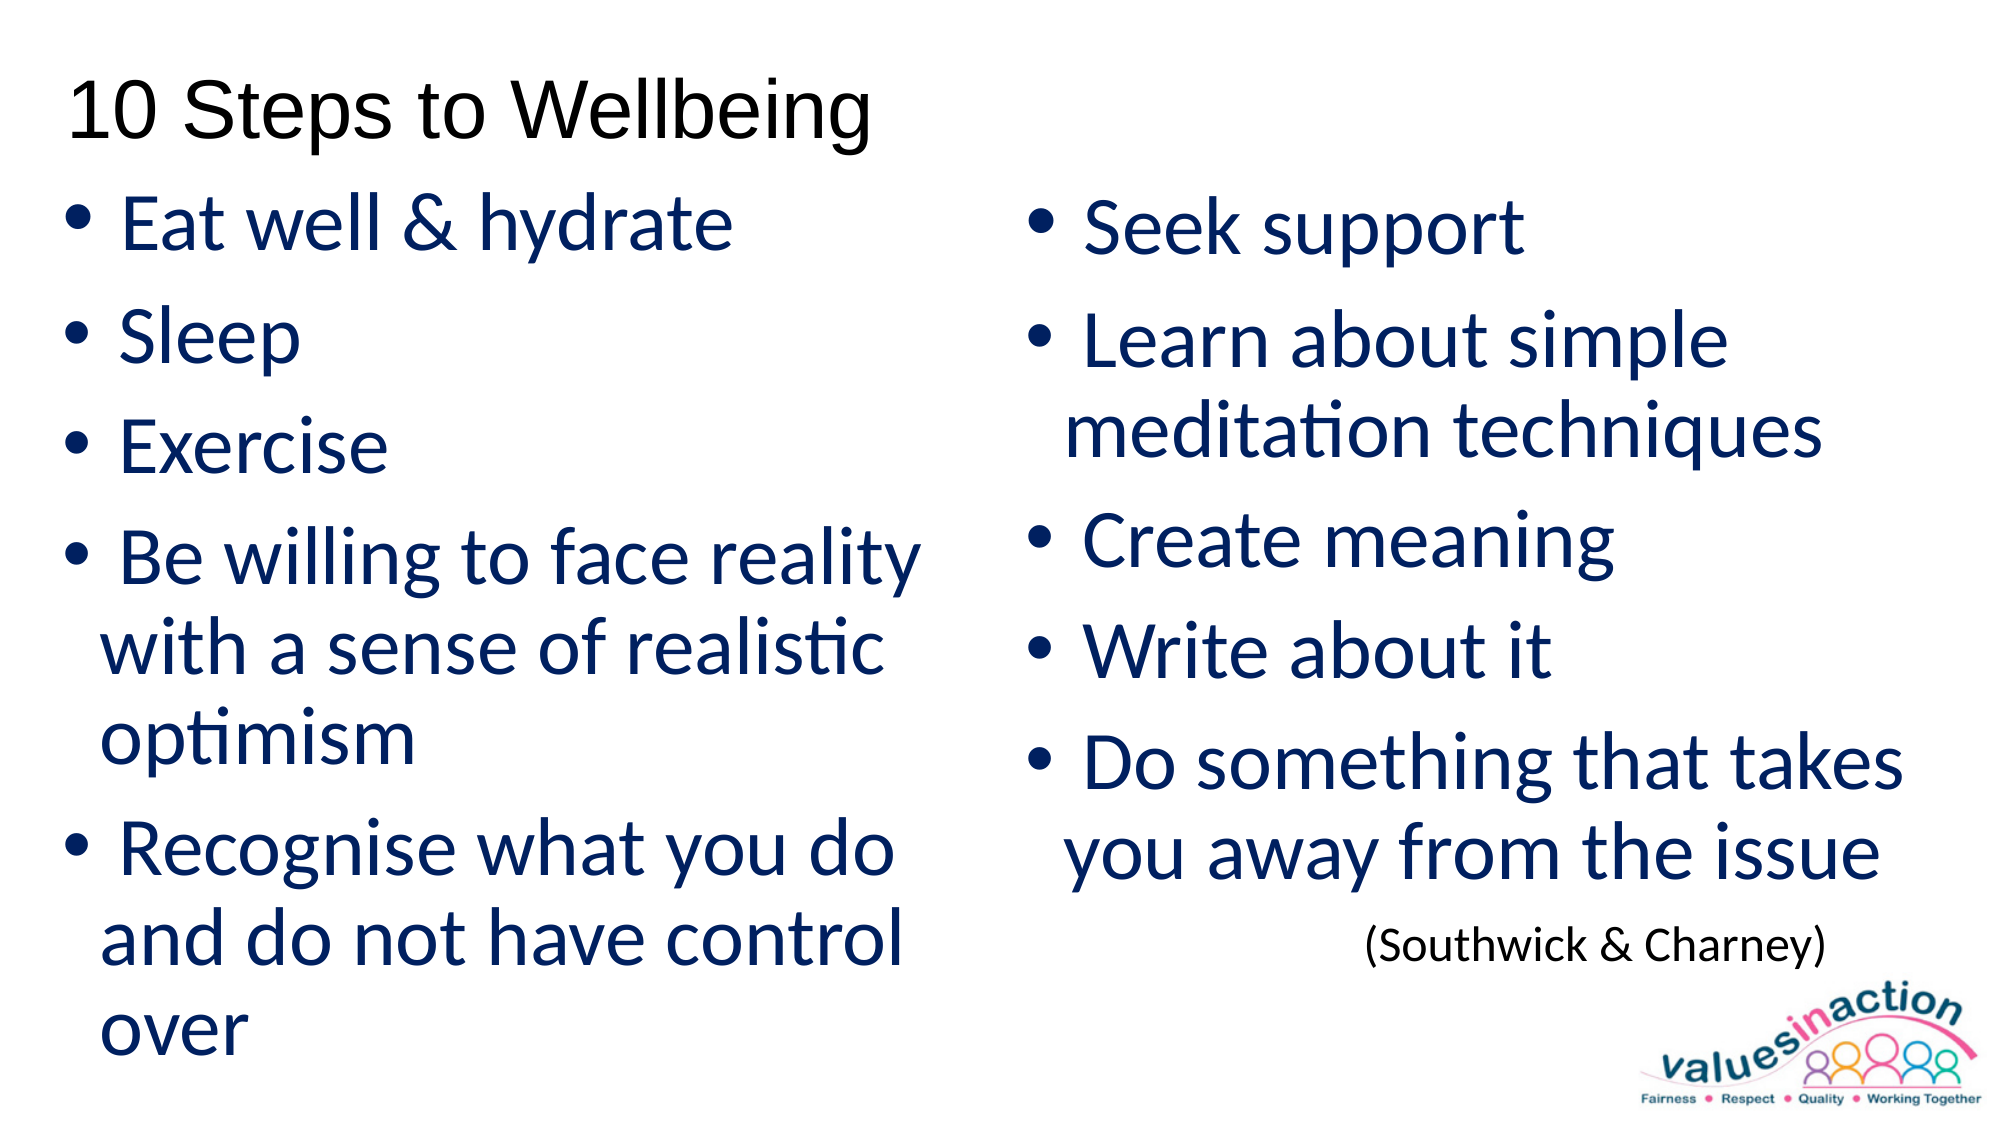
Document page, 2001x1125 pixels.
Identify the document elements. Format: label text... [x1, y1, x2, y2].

list Eat well & hydrate Sleep Exercise Be willing to face reality with a sense of realistic optimism Recognise what you do and do not have control over [46, 163, 991, 1052]
text_box Seek support Learn about simple meditation techniques Create meaning Write about it Do something that takes you away from the issue (Southwick & Charney) [1010, 167, 1955, 1056]
picture [1629, 972, 1987, 1113]
text_box 10 Steps to Wellbeing [51, 47, 890, 163]
